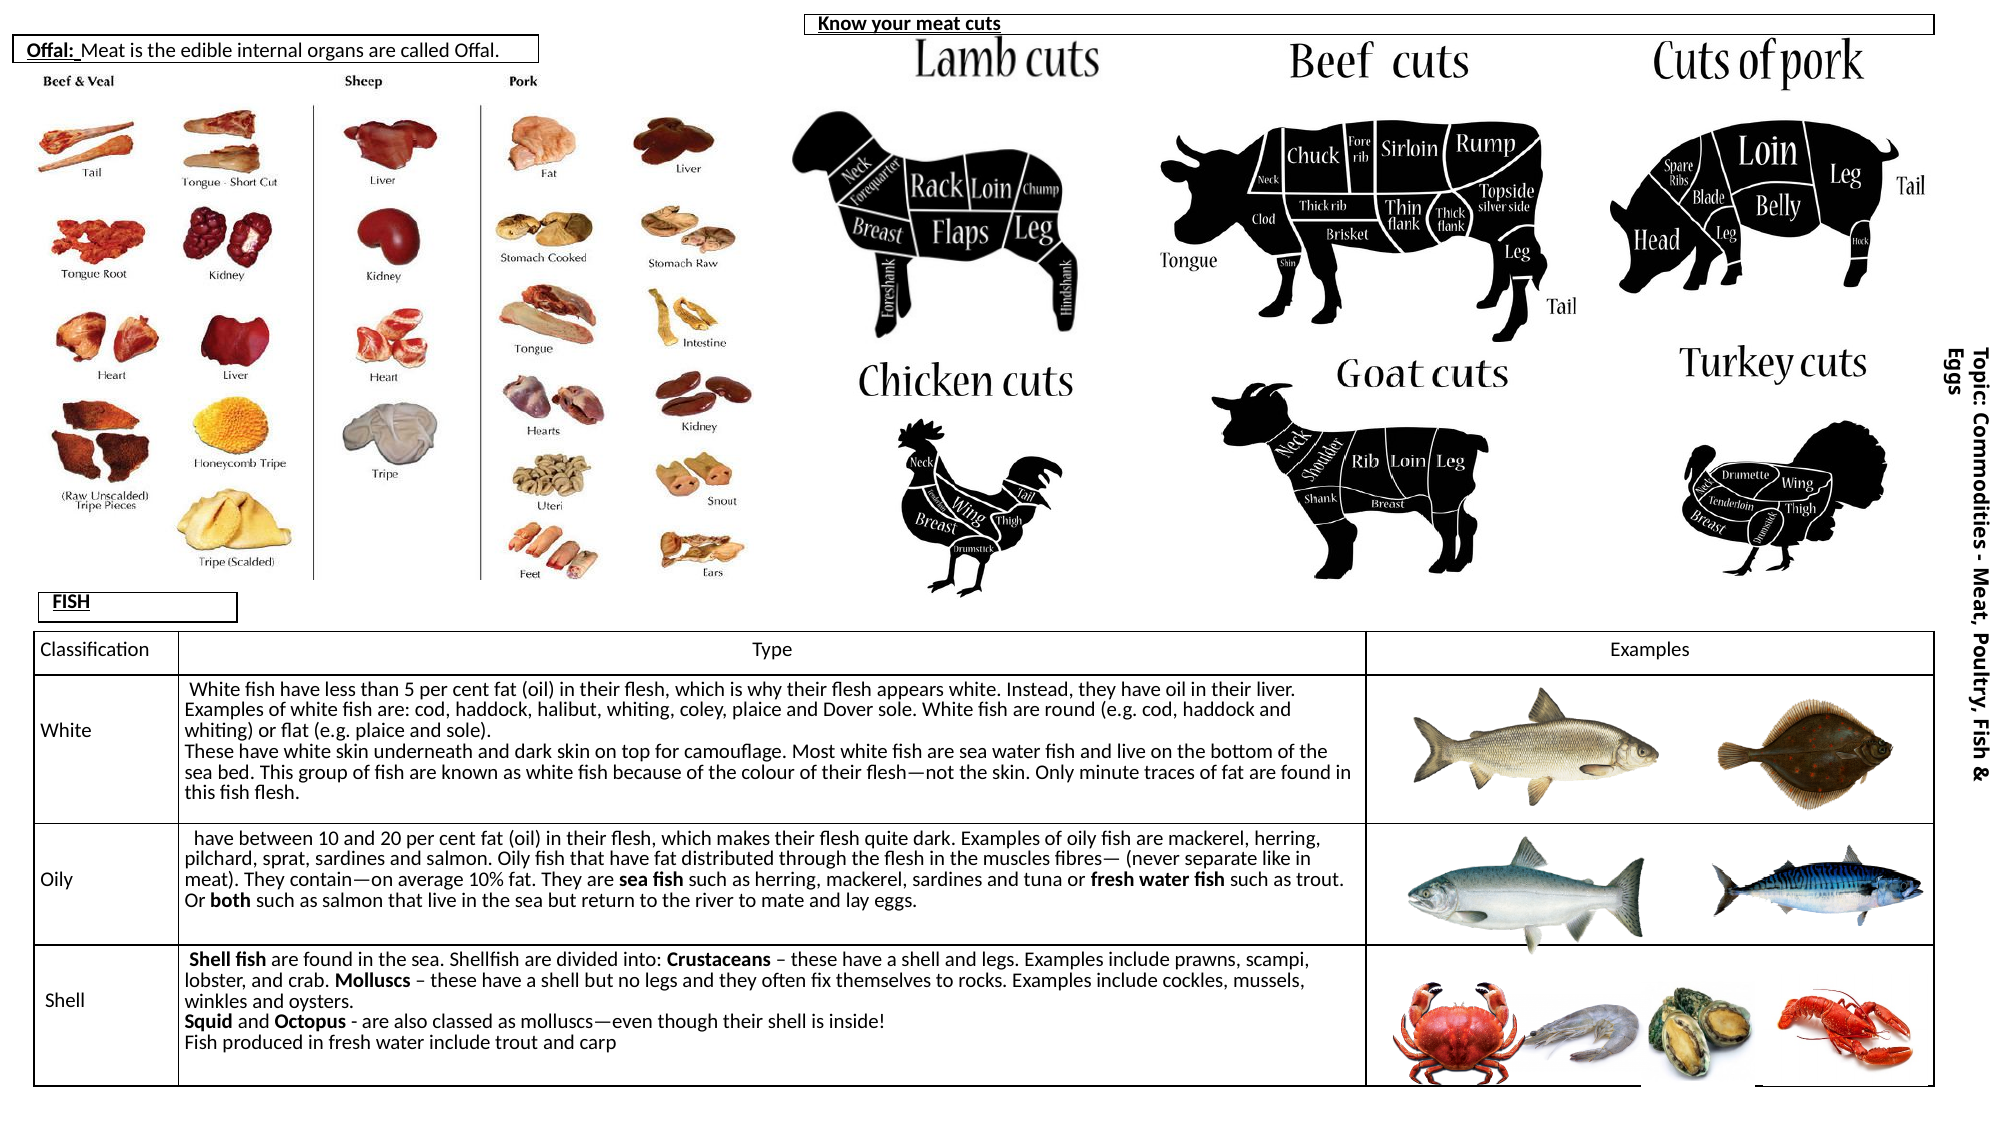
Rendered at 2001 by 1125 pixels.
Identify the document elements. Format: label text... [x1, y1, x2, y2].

table_cell Oily [35, 824, 178, 944]
picture [1142, 22, 1576, 598]
text_box Topic: Commodities - Meat, Poultry, Fish & Eggs [1965, 345, 1995, 834]
table_cell [1367, 824, 1933, 944]
picture [1762, 974, 1928, 1086]
picture [1609, 34, 1935, 309]
text_box FISH [38, 592, 238, 623]
picture [1403, 830, 1649, 959]
picture [34, 74, 754, 580]
table_cell White fish have less than 5 per cent fat (oil) in their flesh, which is why their flesh appears white. Instead, they have oil in their liver. Examples of white fish are: cod, haddock, halibut, whiting, coley, plaice and Dover sole. White fish are round (e.g. cod, haddock and whiting) or flat (e.g. plaice and sole). These have white skin underneath and dark skin on top for camouflage. Most white fish are sea water fish and live on the bottom of the sea bed. This group of fish are known as white fish because of the colour of their flesh—not the skin. Only minute traces of fat are found in this fish flesh. [179, 676, 1365, 823]
table_cell Shell [35, 946, 178, 1085]
table_cell White [35, 676, 178, 823]
table_cell have between 10 and 20 per cent fat (oil) in their flesh, which makes their flesh quite dark. Examples of oily fish are mackerel, herring, pilchard, sprat, sardines and salmon. Oily fish that have fat distributed through the flesh in the muscles fibres— (never separate like in meat). They contain—on average 10% fat. They are sea fish such as herring, mackerel, sardines and tuna or fresh water fish such as trout. Or both such as salmon that live in the sea but return to the river to mate and lay eggs. [179, 824, 1365, 944]
table_header Type [179, 632, 1365, 674]
picture [1413, 687, 1659, 806]
picture [1697, 830, 1935, 927]
picture [843, 362, 1088, 619]
picture [762, 18, 1134, 346]
text_box Offal: Meat is the edible internal organs are called Offal. [12, 34, 539, 63]
table_cell [1367, 676, 1933, 823]
picture [1664, 345, 1904, 598]
table_header Classification [35, 632, 178, 674]
table_cell Shell fish are found in the sea. Shellfish are divided into: Crustaceans – these have a shell and legs. Examples include prawns, scampi, lobster, and crab. Molluscs – these have a shell but no legs and they often fix themselves to rocks. Examples include cockles, mussels, winkles and oysters. Squid and Octopus - are also classed as molluscs—even though their shell is inside! Fish produced in fresh water include trout and carp [179, 946, 1365, 1085]
picture [1714, 695, 1899, 814]
picture [1391, 962, 1755, 1100]
table_header Examples [1367, 632, 1933, 674]
text_box Know your meat cuts [804, 14, 1934, 35]
table_cell [1367, 946, 1933, 1085]
